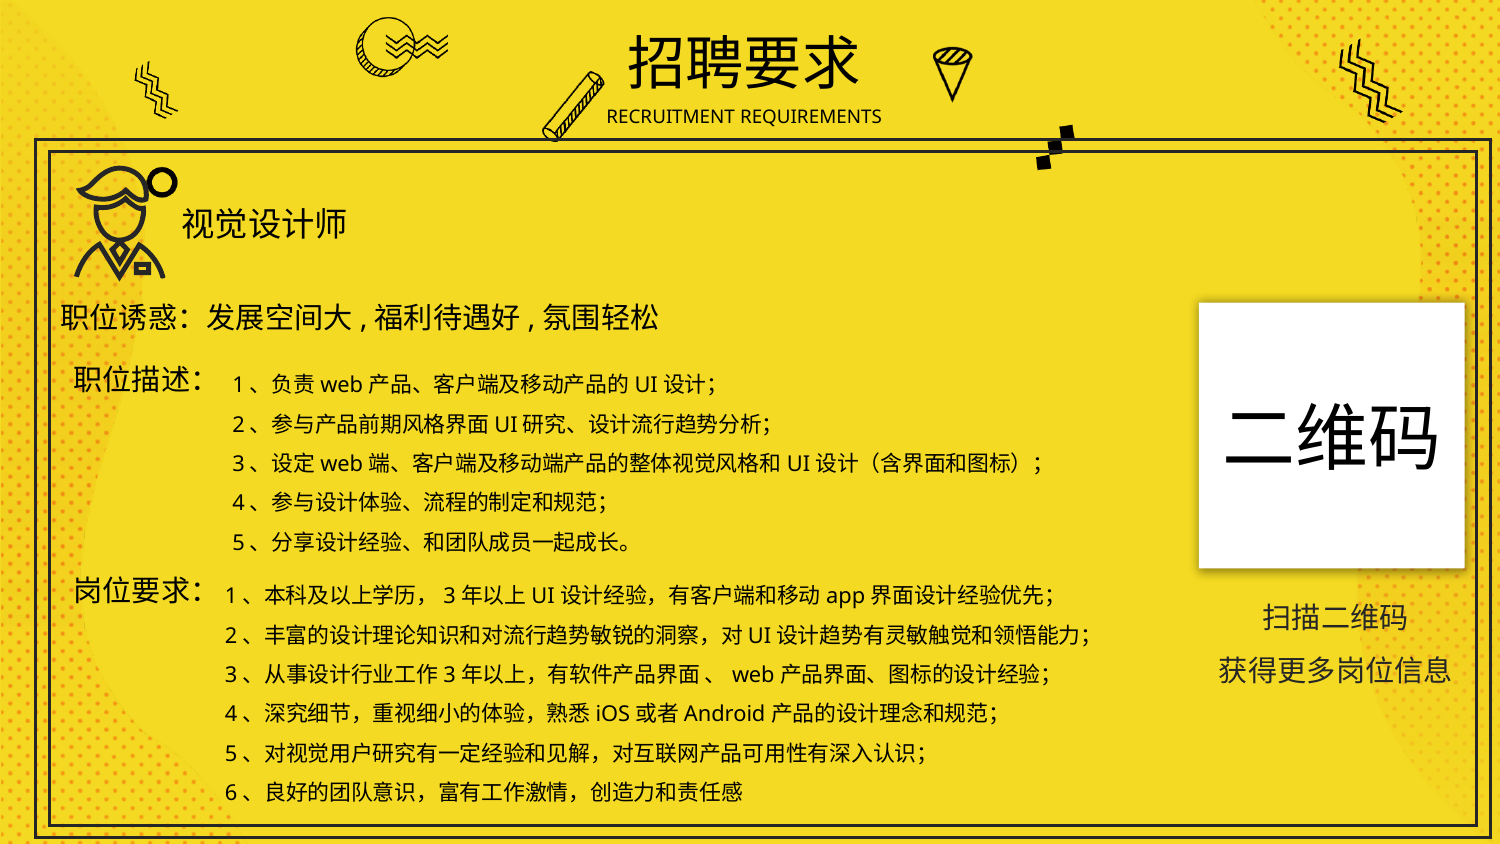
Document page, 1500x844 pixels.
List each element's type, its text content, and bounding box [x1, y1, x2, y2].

text_box 二维码 [1198, 302, 1466, 569]
picture [826, 0, 1500, 844]
picture [1, 0, 725, 843]
text_box RECRUITMENT REQUIREMENTS [591, 97, 897, 135]
text_box [34, 138, 1491, 839]
text_box 扫描二维码 获得更多岗位信息 [1204, 580, 1468, 695]
text_box 招聘要求 [612, 18, 876, 97]
